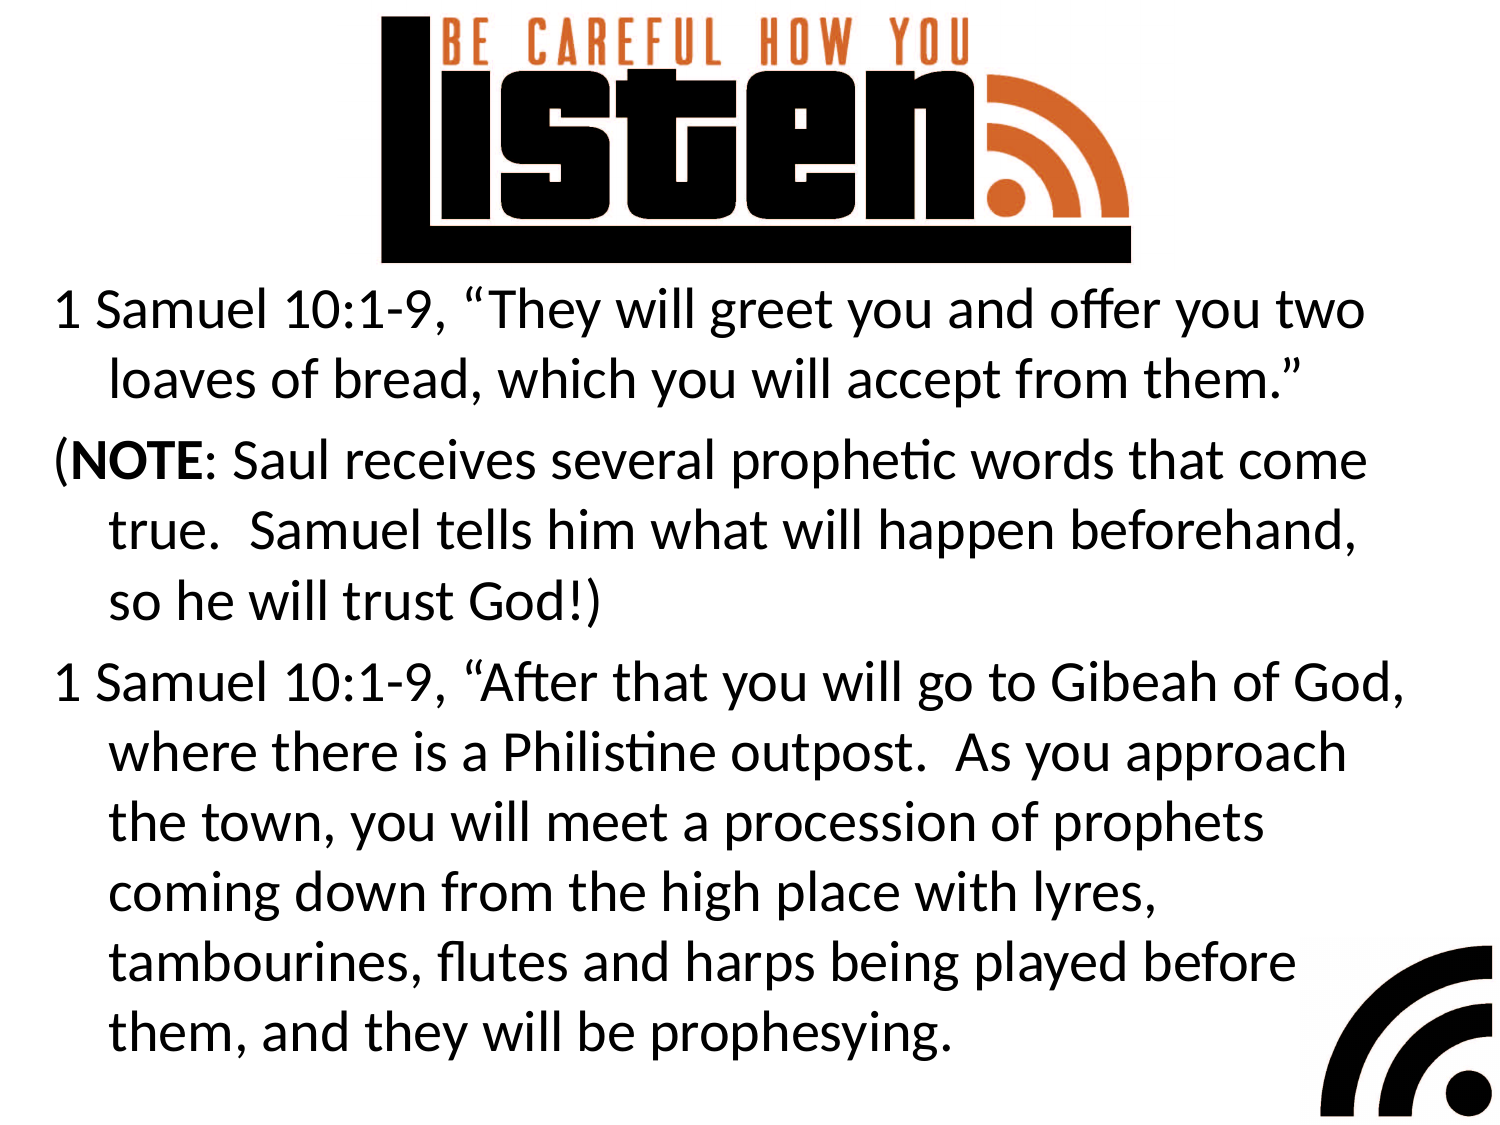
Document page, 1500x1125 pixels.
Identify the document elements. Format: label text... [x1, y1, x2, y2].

picture [1299, 937, 1500, 1125]
picture [337, 0, 1176, 271]
list 1 Samuel 10:1-9, “They will greet you and offer you two loaves of bread, which you will accept from them.” (NOTE: Saul receives several prophetic words that come true. Samuel tells him what will happen beforehand, so he will trust God!) 1 Samuel 10:1-9, “After that you will go to Gibeah of God, where there is a Philistine outpost. As you approach the town, you will meet a procession of prophets coming down from the high place with lyres, tambourines, flutes and harps being played before them, and they will be prophesying. [37, 262, 1425, 1088]
